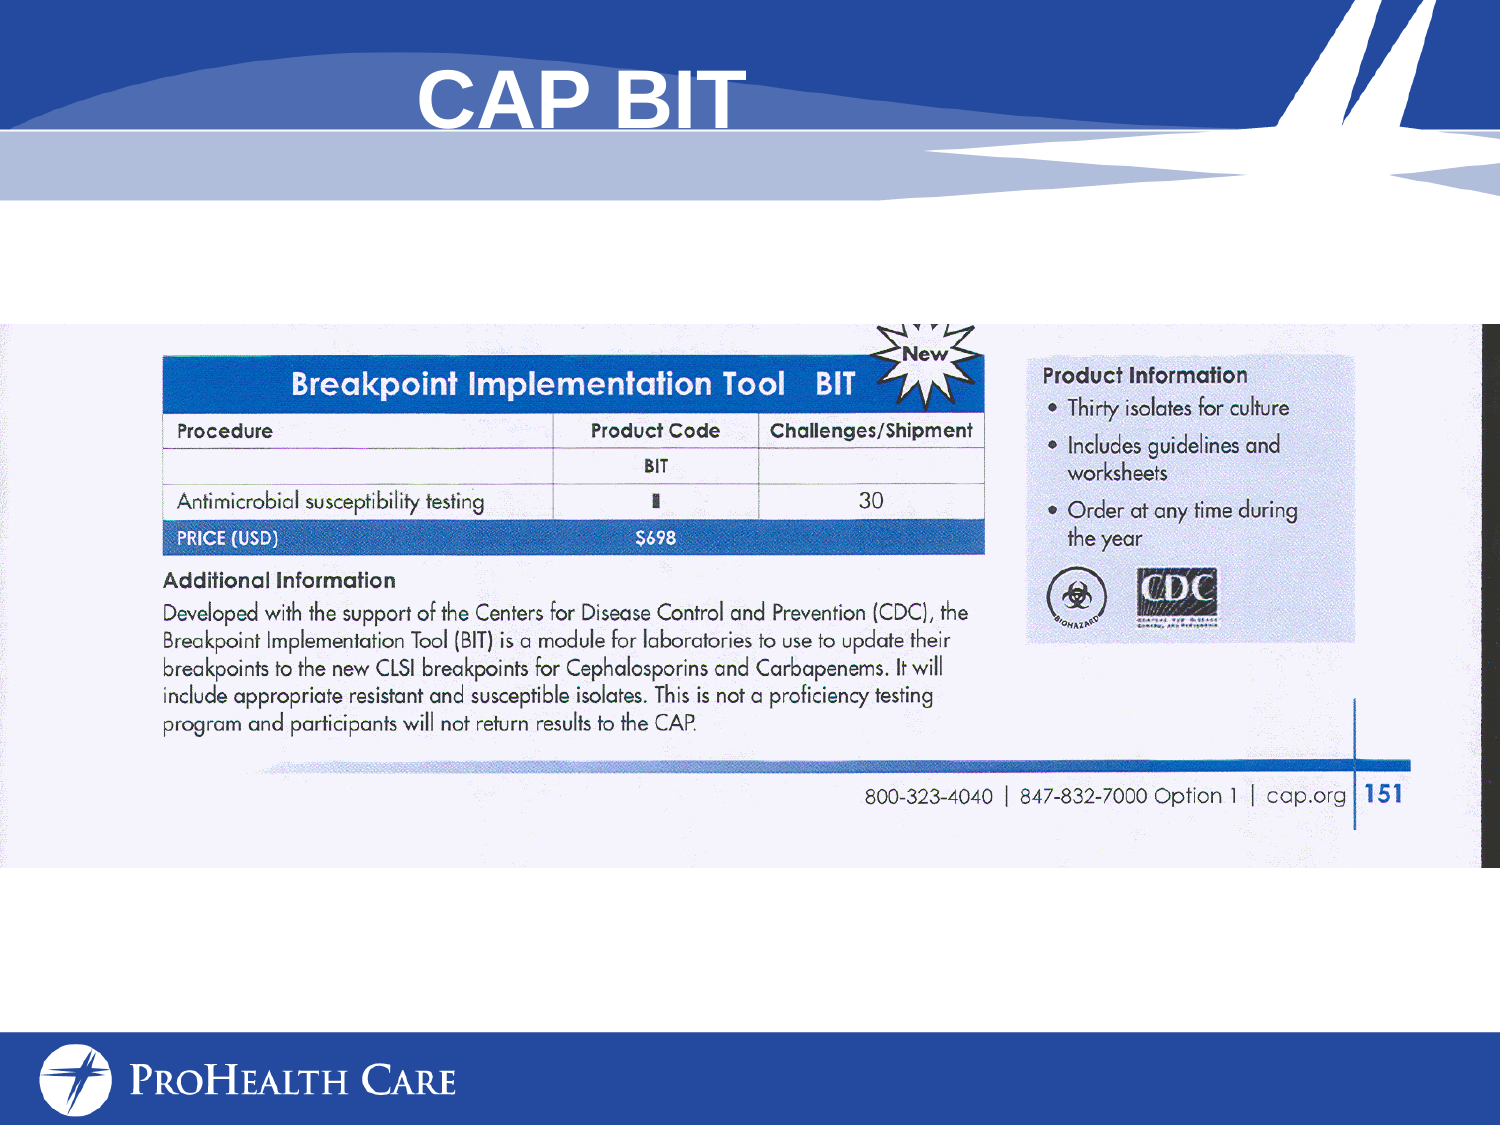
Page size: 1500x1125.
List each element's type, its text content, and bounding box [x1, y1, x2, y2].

picture [0, 0, 1500, 1125]
text_box CAP BIT [401, 37, 763, 153]
